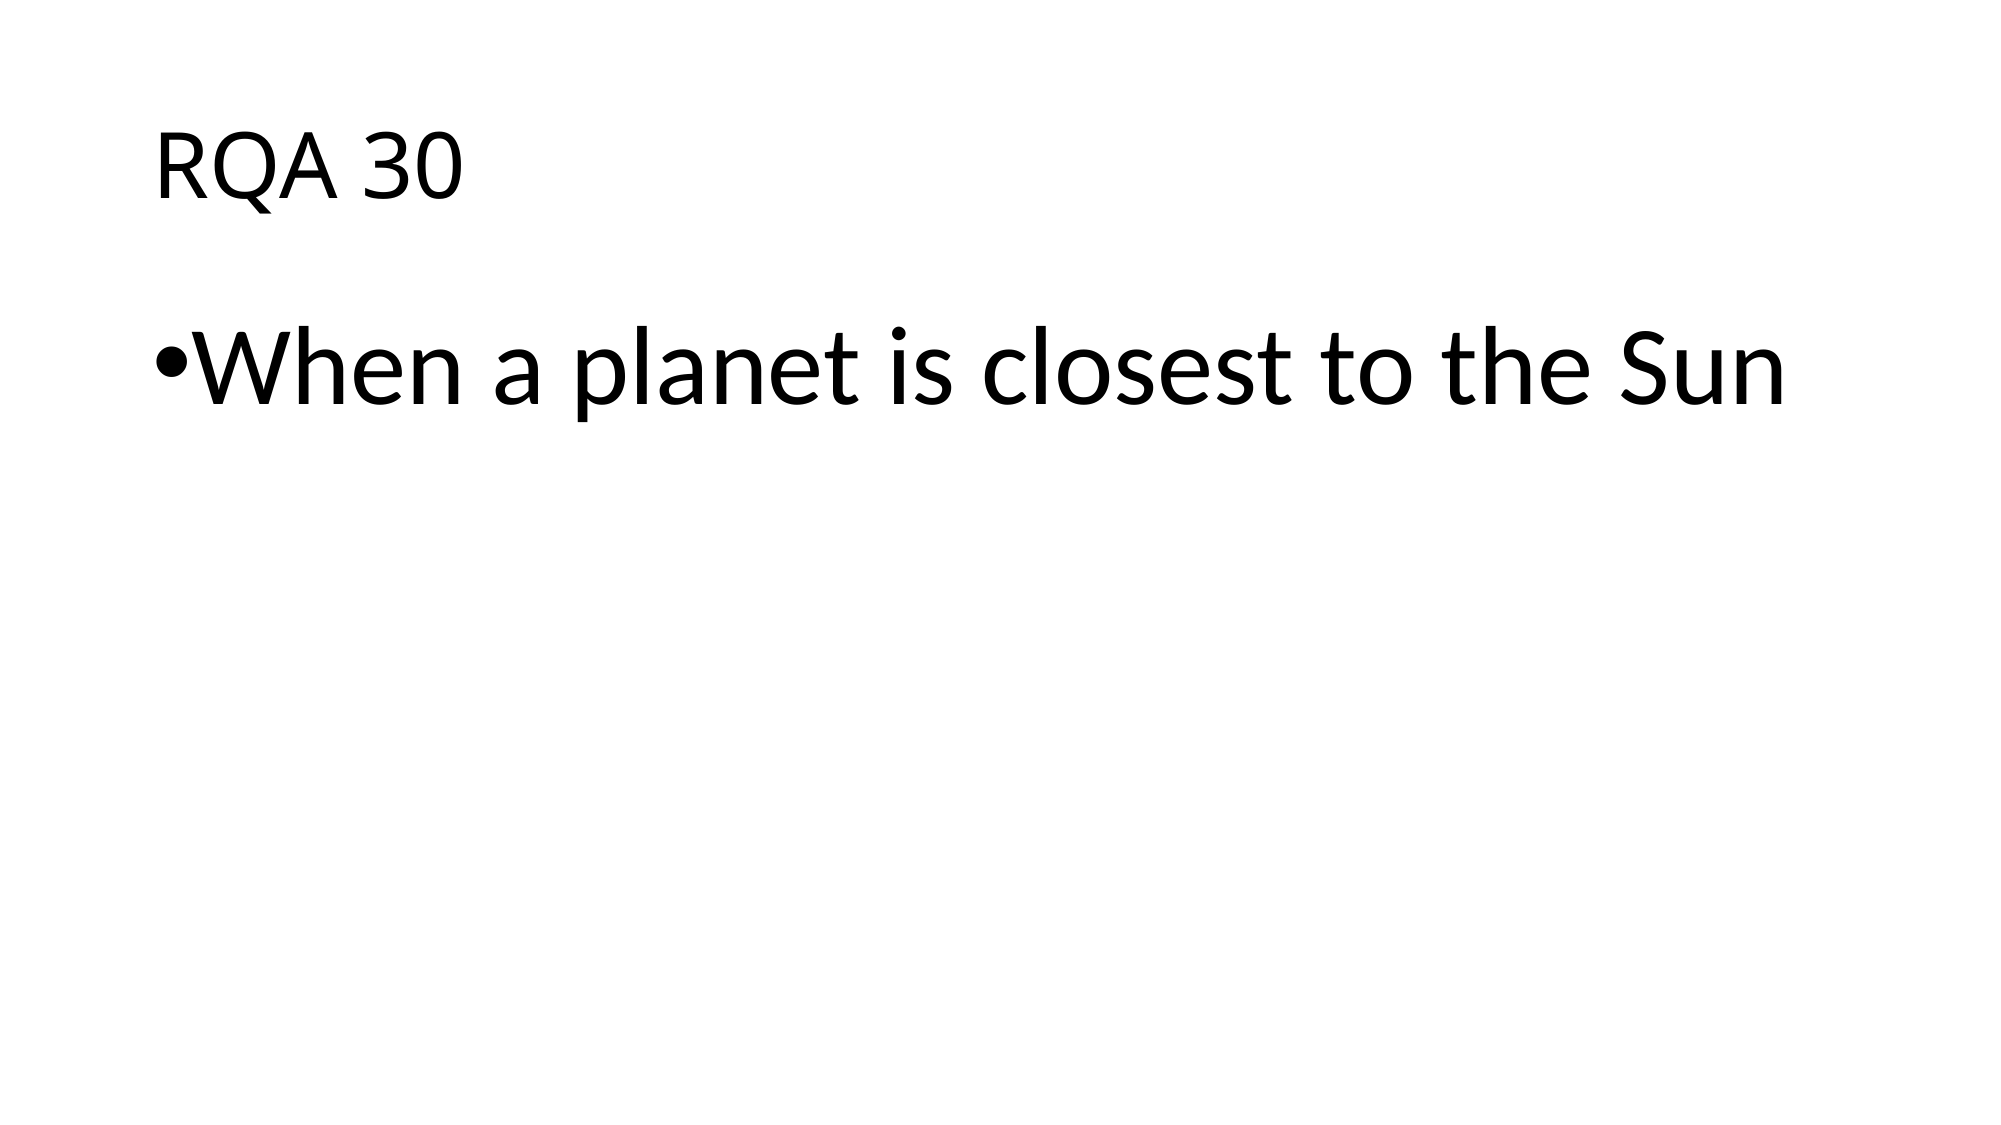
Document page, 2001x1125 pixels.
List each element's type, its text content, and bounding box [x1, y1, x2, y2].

list When a planet is closest to the Sun [137, 299, 1863, 1014]
title RQA 30 [137, 59, 1863, 278]
